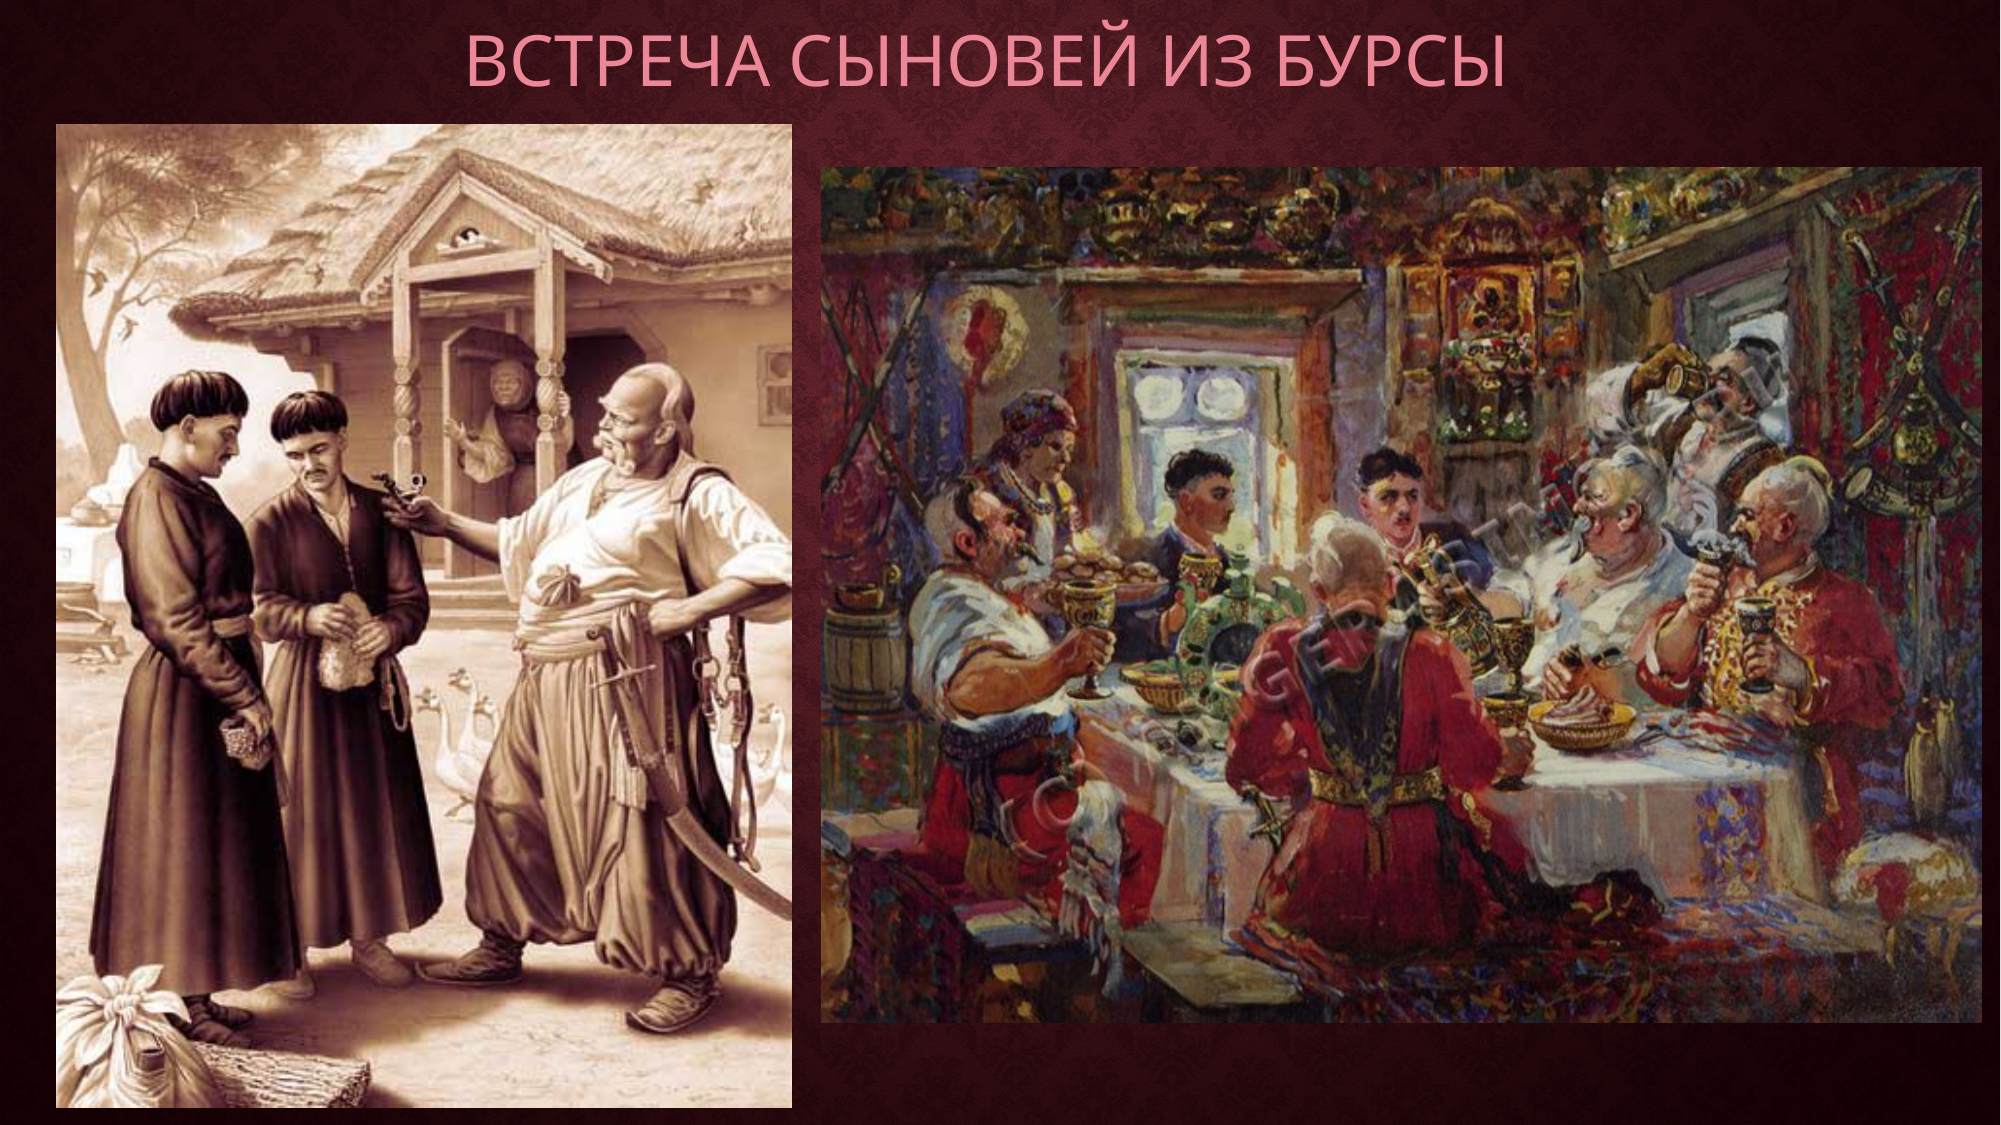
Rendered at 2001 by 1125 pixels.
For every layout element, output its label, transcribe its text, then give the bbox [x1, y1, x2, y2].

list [820, 166, 1983, 1024]
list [55, 123, 793, 1109]
title Встреча сыновей из бурсы [138, 0, 1837, 144]
